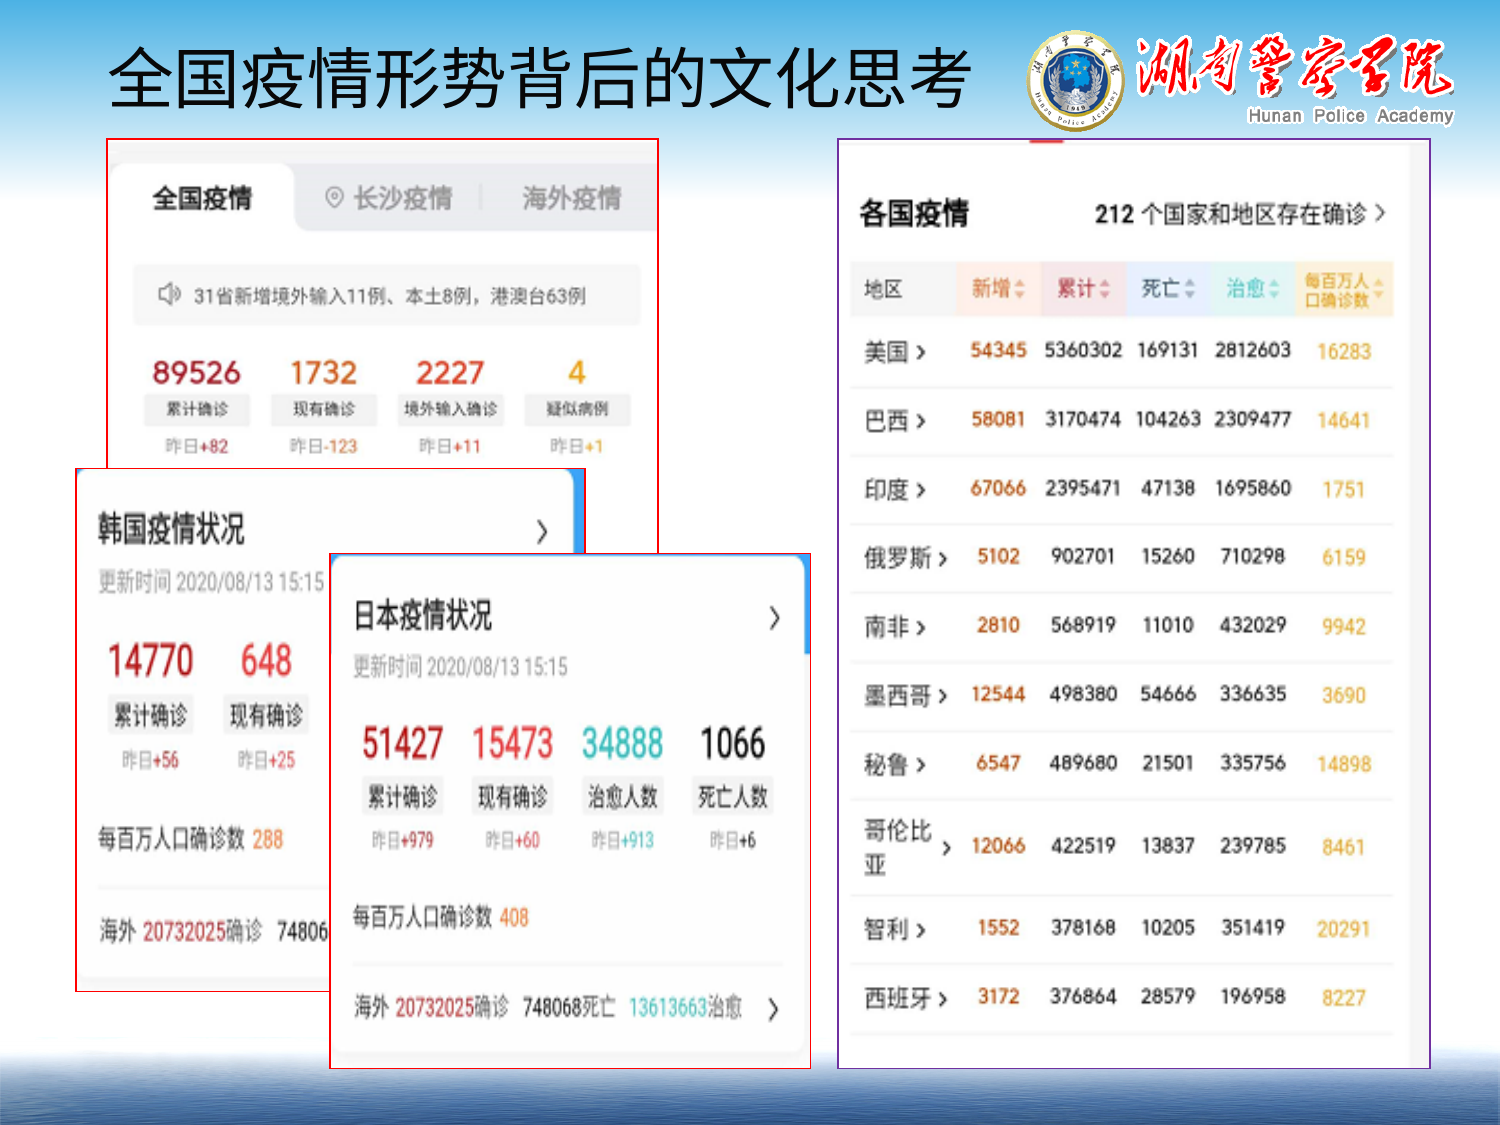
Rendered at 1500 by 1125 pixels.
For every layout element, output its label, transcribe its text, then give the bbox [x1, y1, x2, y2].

picture [0, 139, 1500, 1125]
title 全国疫情形势背后的文化思考 [41, 17, 1042, 136]
picture [1042, 24, 1463, 135]
